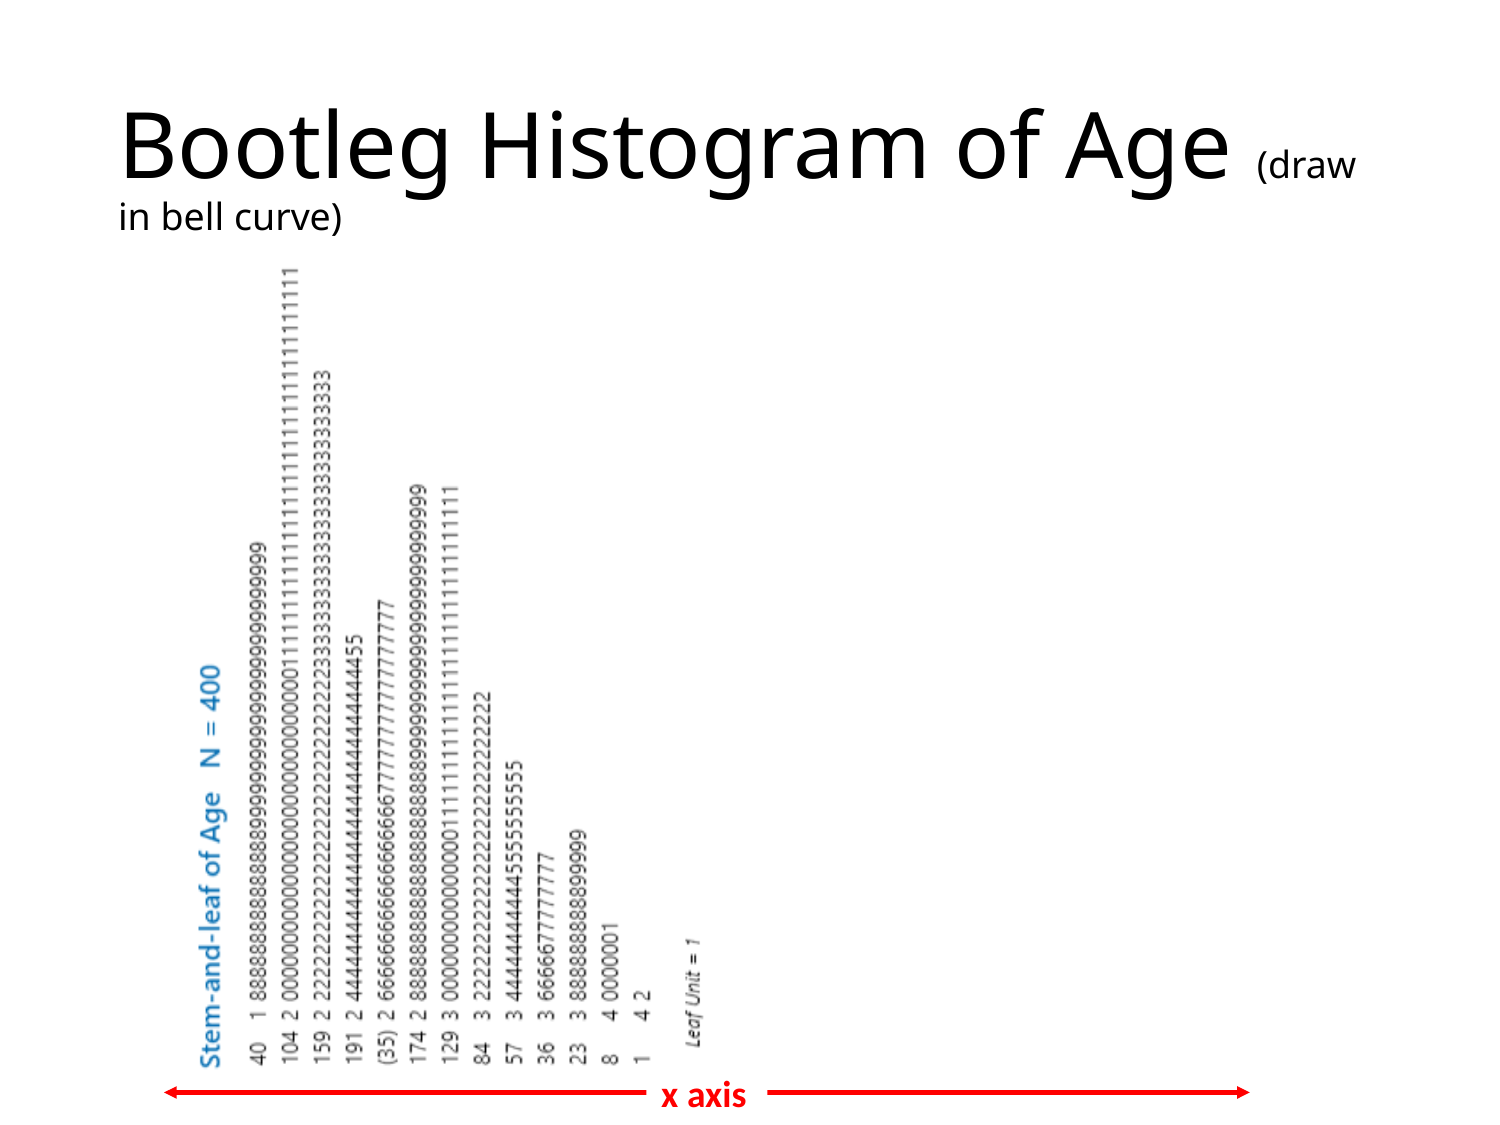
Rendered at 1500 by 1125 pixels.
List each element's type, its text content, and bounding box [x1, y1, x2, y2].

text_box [163, 1062, 1250, 1123]
picture [18, 239, 874, 1062]
title Bootleg Histogram of Age (draw in bell curve) [103, 59, 1397, 278]
